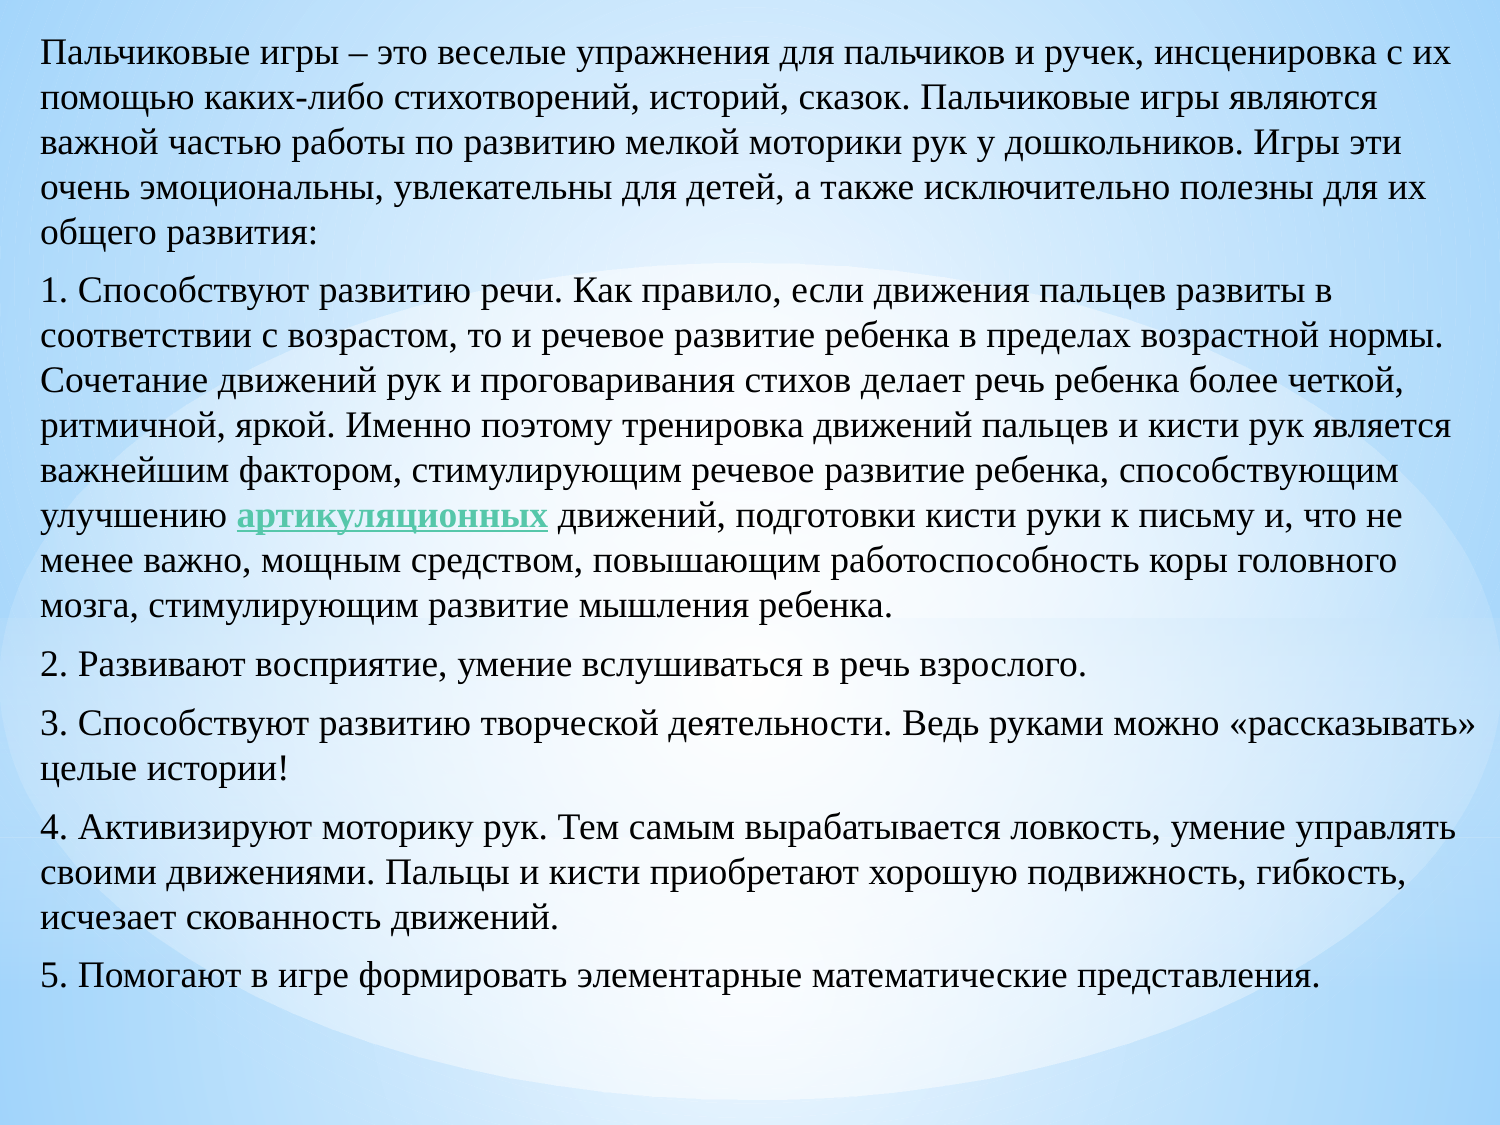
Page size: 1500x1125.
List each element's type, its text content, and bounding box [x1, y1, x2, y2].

list Пальчиковые игры – это веселые упражнения для пальчиков и ручек, инсценировка с их помощью каких-либо стихотворений, историй, сказок. Пальчиковые игры являются важной частью работы по развитию мелкой моторики рук у дошкольников. Игры эти очень эмоциональны, увлекательны для детей, а также исключительно полезны для их общего развития: 1. Способствуют развитию речи. Как правило, если движения пальцев развиты в соответствии с возрастом, то и речевое развитие ребенка в пределах возрастной нормы. Сочетание движений рук и проговаривания стихов делает речь ребенка более четкой, ритмичной, яркой. Именно поэтому тренировка движений пальцев и кисти рук является важнейшим фактором, стимулирующим речевое развитие ребенка, способствующим улучшению артикуляционных движений, подготовки кисти руки к письму и, что не менее важно, мощным средством, повышающим работоспособность коры головного мозга, стимулирующим развитие мышления ребенка. 2. Развивают восприятие, умение вслушиваться в речь взрослого. 3. Способствуют развитию творческой деятельности. Ведь руками можно «рассказывать» целые истории! 4. Активизируют моторику рук. Тем самым вырабатывается ловкость, умение управлять своими движениями. Пальцы и кисти приобретают хорошую подвижность, гибкость, исчезает скованность движений. 5. Помогают в игре формировать элементарные математические представления. [17, 19, 1496, 1083]
